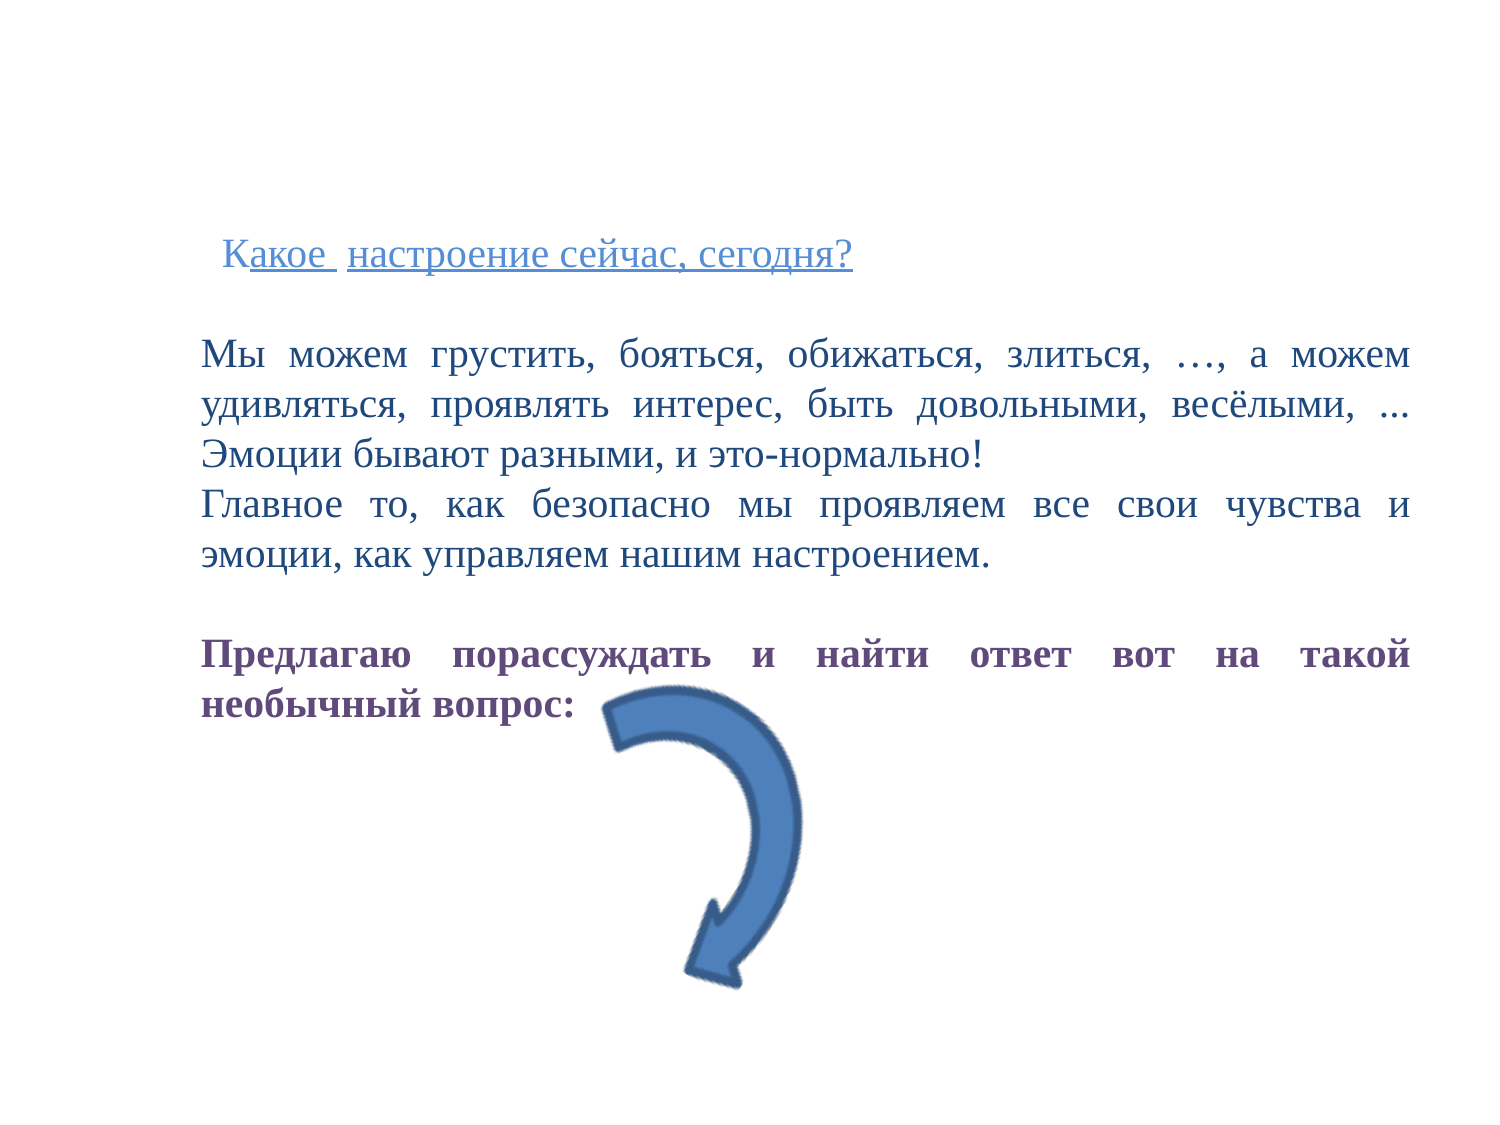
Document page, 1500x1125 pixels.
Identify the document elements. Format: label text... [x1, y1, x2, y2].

text_box Какое настроение сейчас, сегодня? Мы можем грустить, бояться, обижаться, злиться, …, а можем удивляться, проявлять интерес, быть довольными, весёлыми, ... Эмоции бывают разными, и это-нормально! Главное то, как безопасно мы проявляем все свои чувства и эмоции, как управляем нашим настроением. Предлагаю порассуждать и найти ответ вот на такой необычный вопрос: [185, 217, 1426, 778]
picture [505, 641, 869, 1002]
